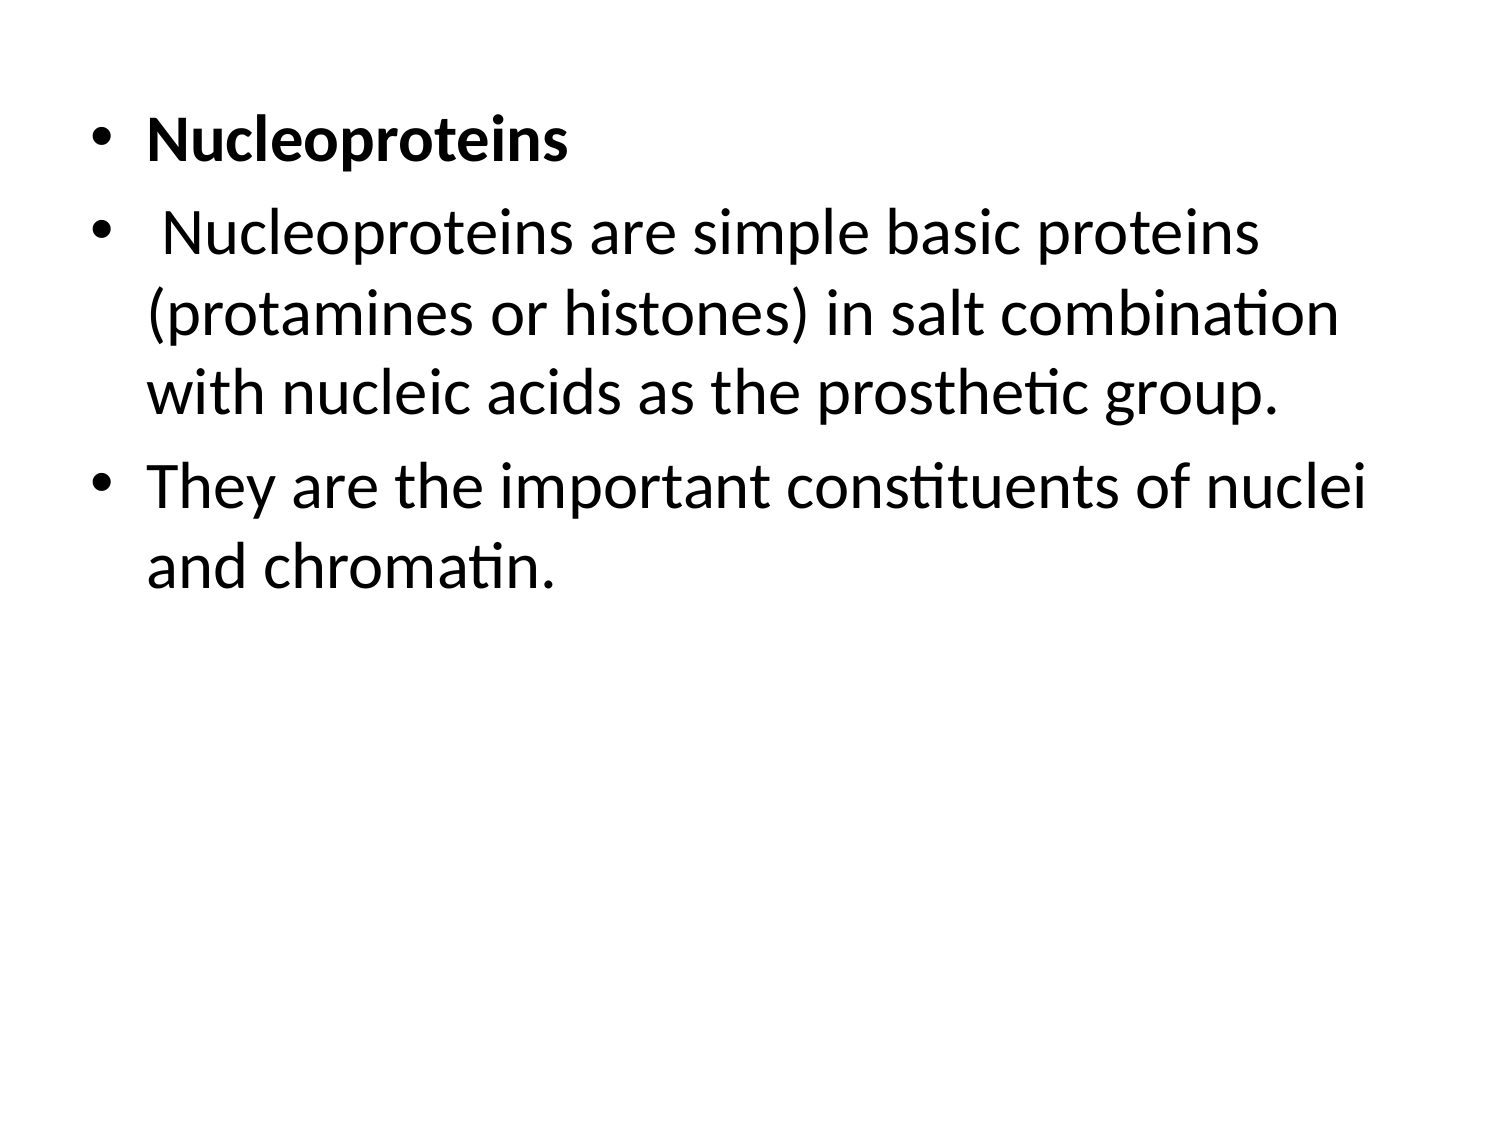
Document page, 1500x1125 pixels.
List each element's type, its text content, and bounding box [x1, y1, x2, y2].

list Nucleoproteins Nucleoproteins are simple basic proteins (protamines or histones) in salt combination with nucleic acids as the prosthetic group. They are the important constituents of nuclei and chromatin. [75, 87, 1425, 1005]
